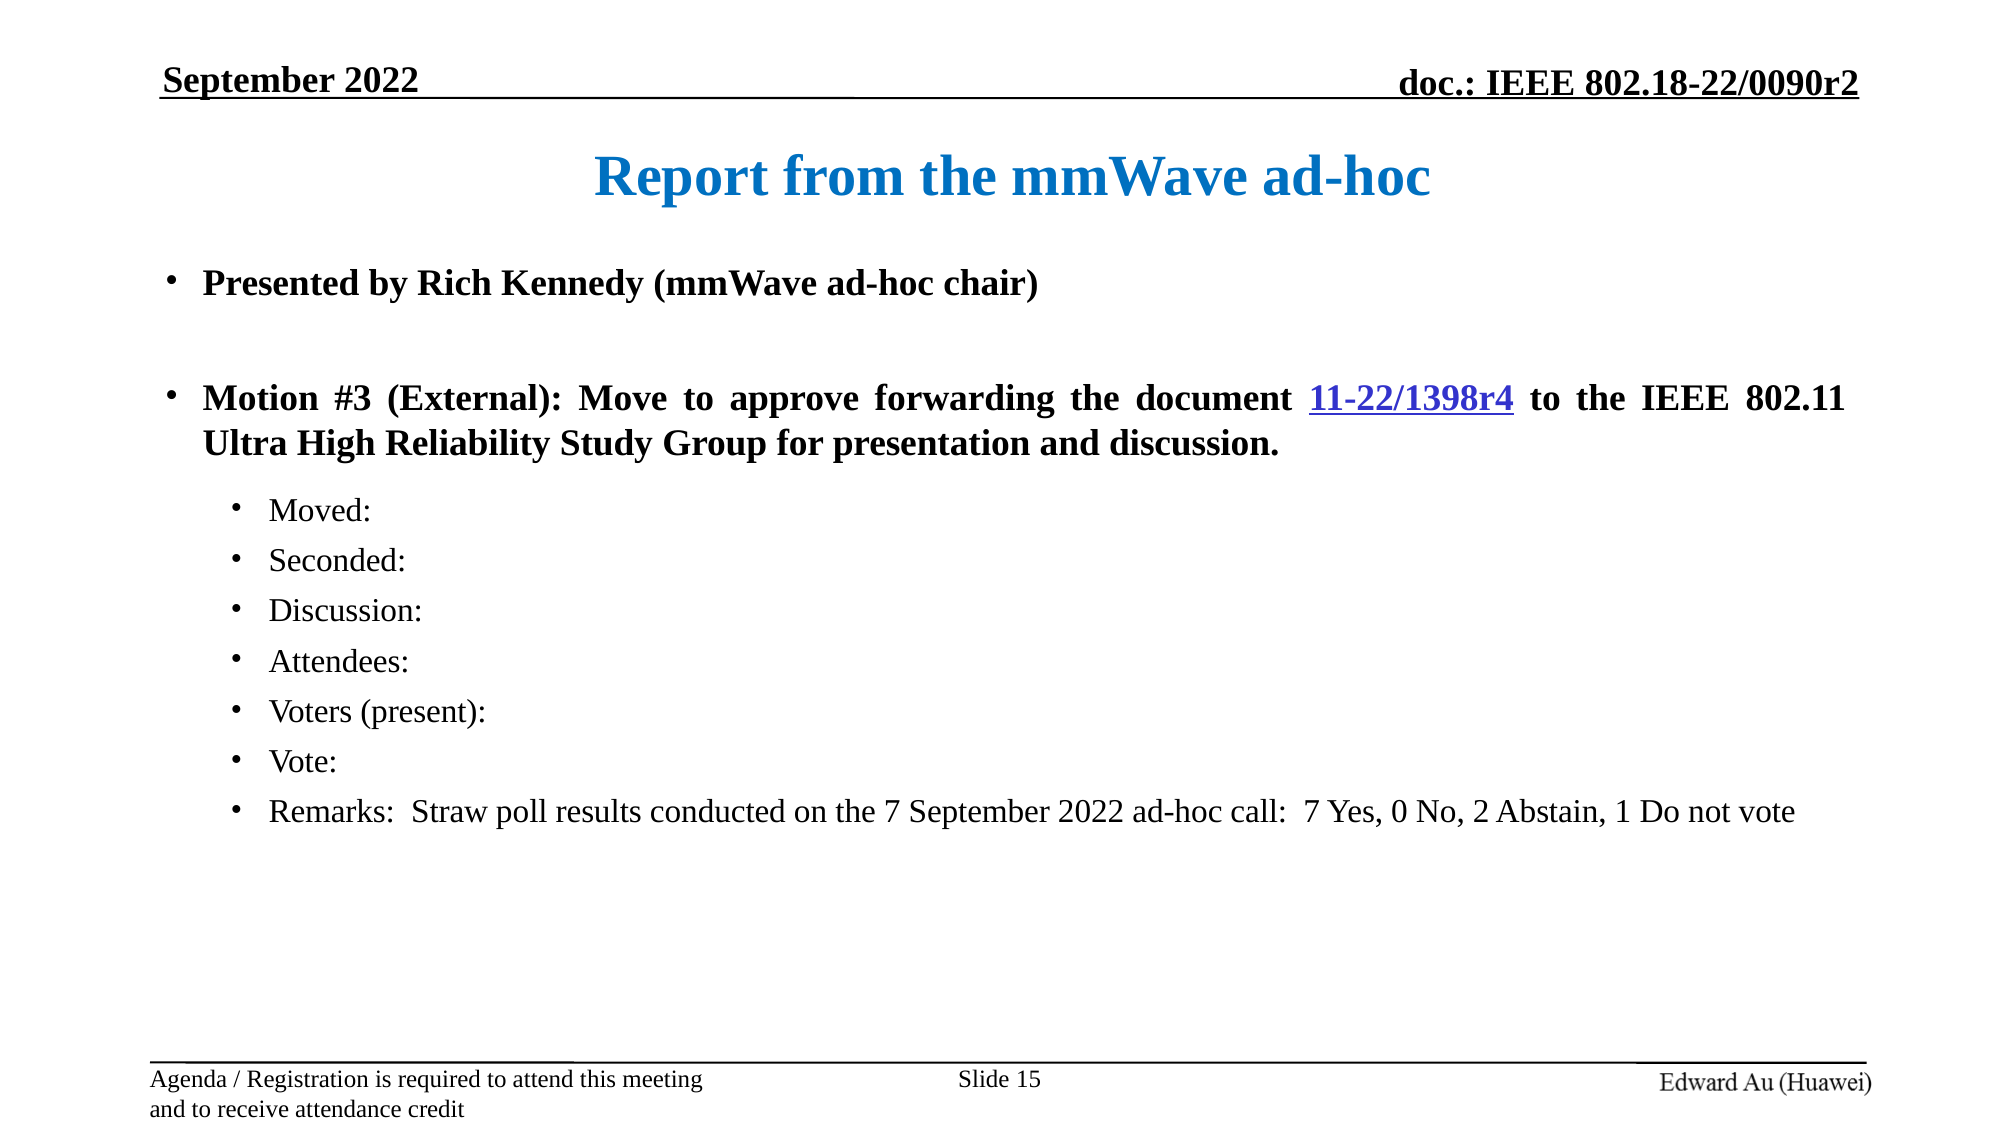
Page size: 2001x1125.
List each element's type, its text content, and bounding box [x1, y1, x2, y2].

slide_number Slide 15 [933, 1061, 1067, 1123]
text_box Presented by Rich Kennedy (mmWave ad-hoc chair) Motion #3 (External): Move to approve forwarding the document 11-22/1398r4 to the IEEE 802.11 Ultra High Reliability Study Group for presentation and discussion. Moved: Seconded: Discussion: Attendees: Voters (present): Vote: Remarks: Straw poll results conducted on the 7 September 2022 ad-hoc call: 7 Yes, 0 No, 2 Abstain, 1 Do not vote [149, 250, 1881, 925]
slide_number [162, 54, 663, 101]
picture [1174, 1058, 1887, 1113]
title Report from the mmWave ad-hoc [162, 99, 1864, 246]
